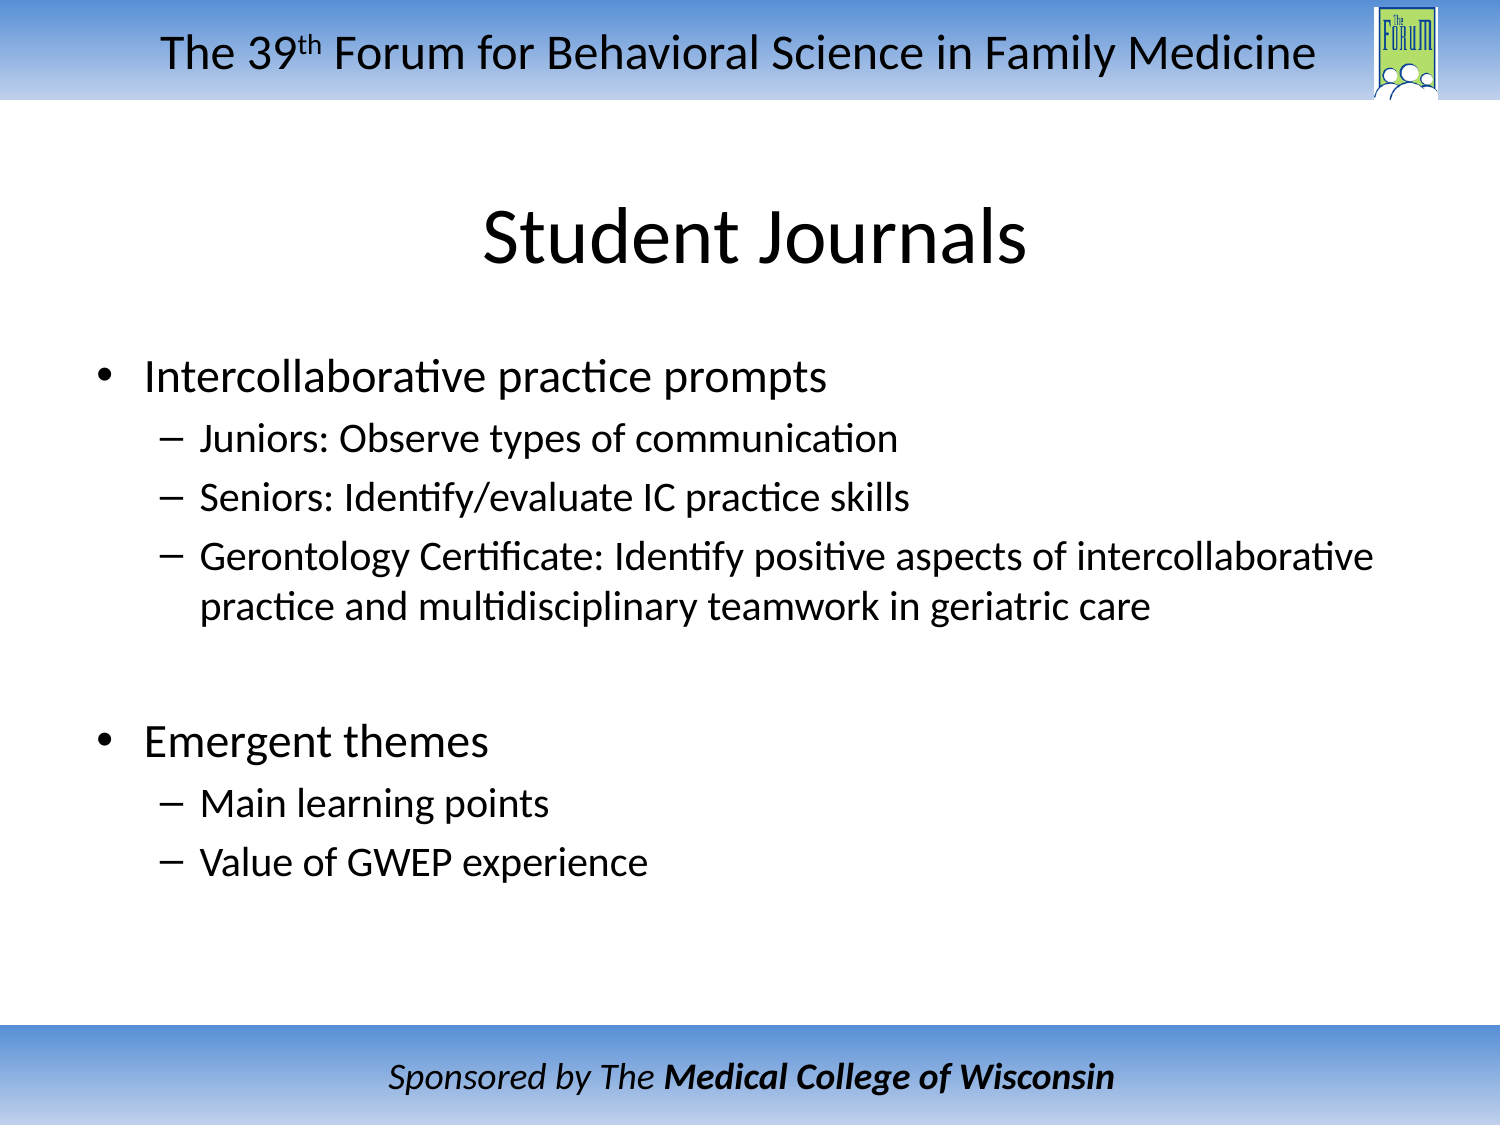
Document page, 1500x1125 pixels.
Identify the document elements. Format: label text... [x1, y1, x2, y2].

list Intercollaborative practice prompts Juniors: Observe types of communication Seniors: Identify/evaluate IC practice skills Gerontology Certificate: Identify positive aspects of intercollaborative practice and multidisciplinary teamwork in geriatric care Emergent themes Main learning points Value of GWEP experience [81, 337, 1400, 950]
picture [1374, 7, 1438, 100]
title Student Journals [81, 174, 1432, 288]
